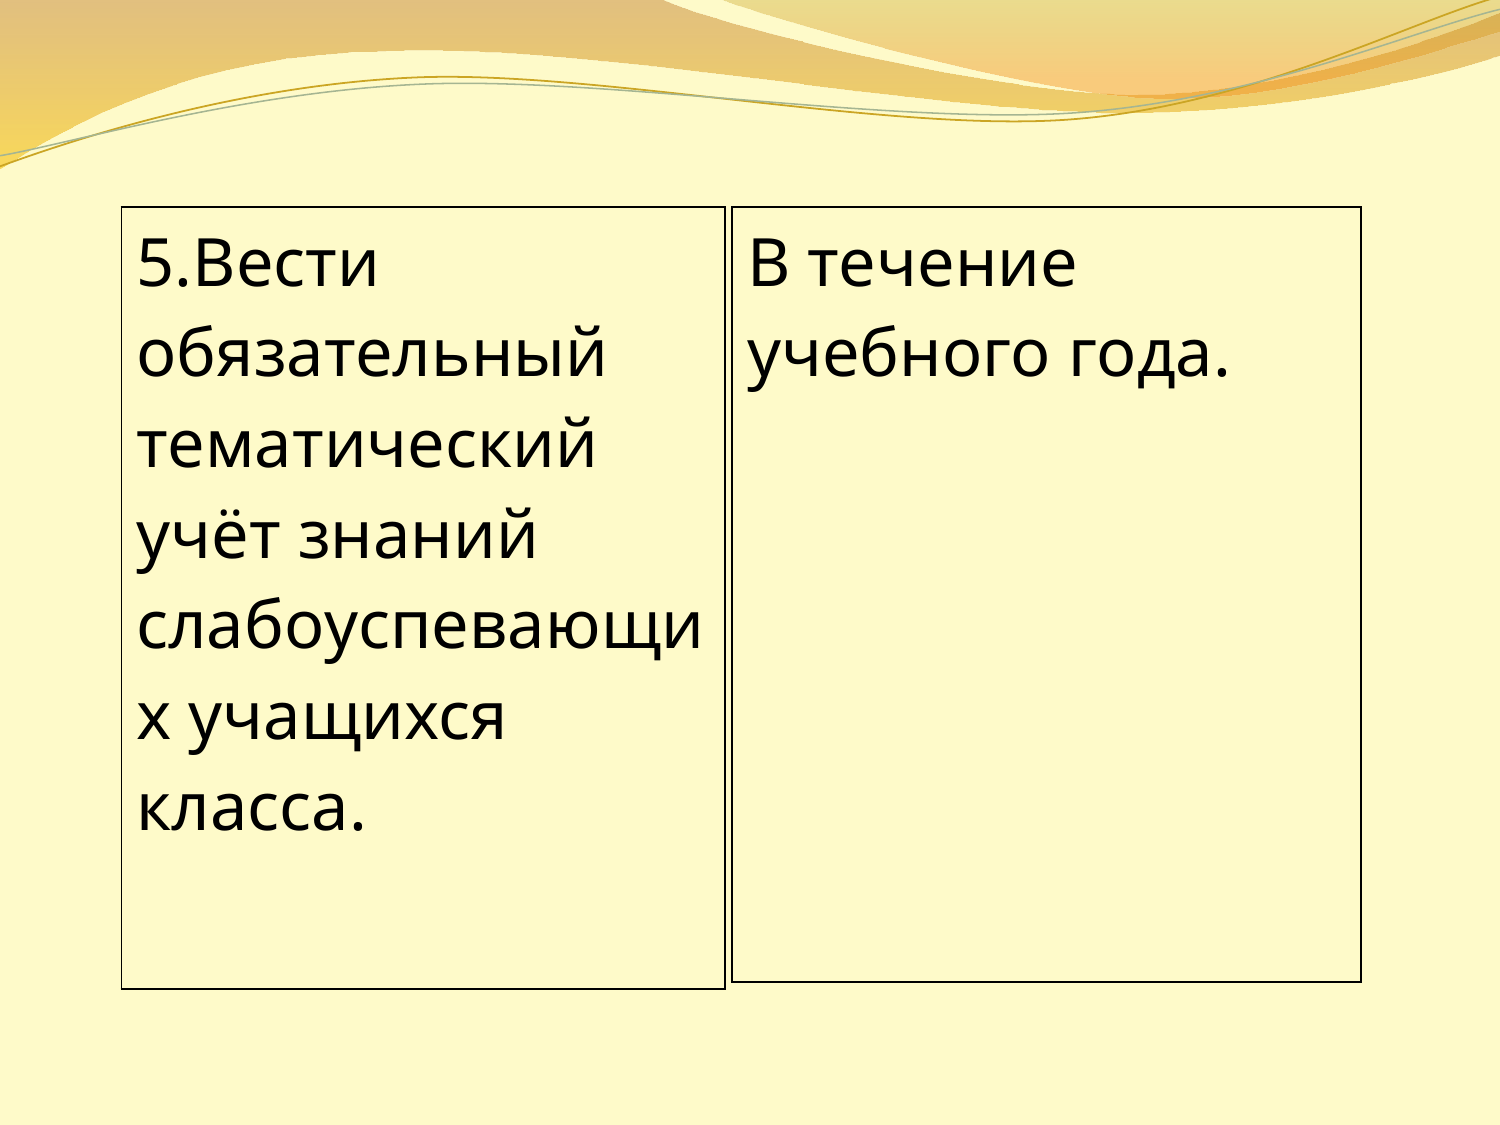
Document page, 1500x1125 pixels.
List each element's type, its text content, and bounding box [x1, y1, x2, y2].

table_header В течение учебного года. [733, 208, 1360, 981]
table_header 5.Вести обязательный тематический учёт знаний слабоуспевающих учащихся класса. [122, 208, 724, 988]
